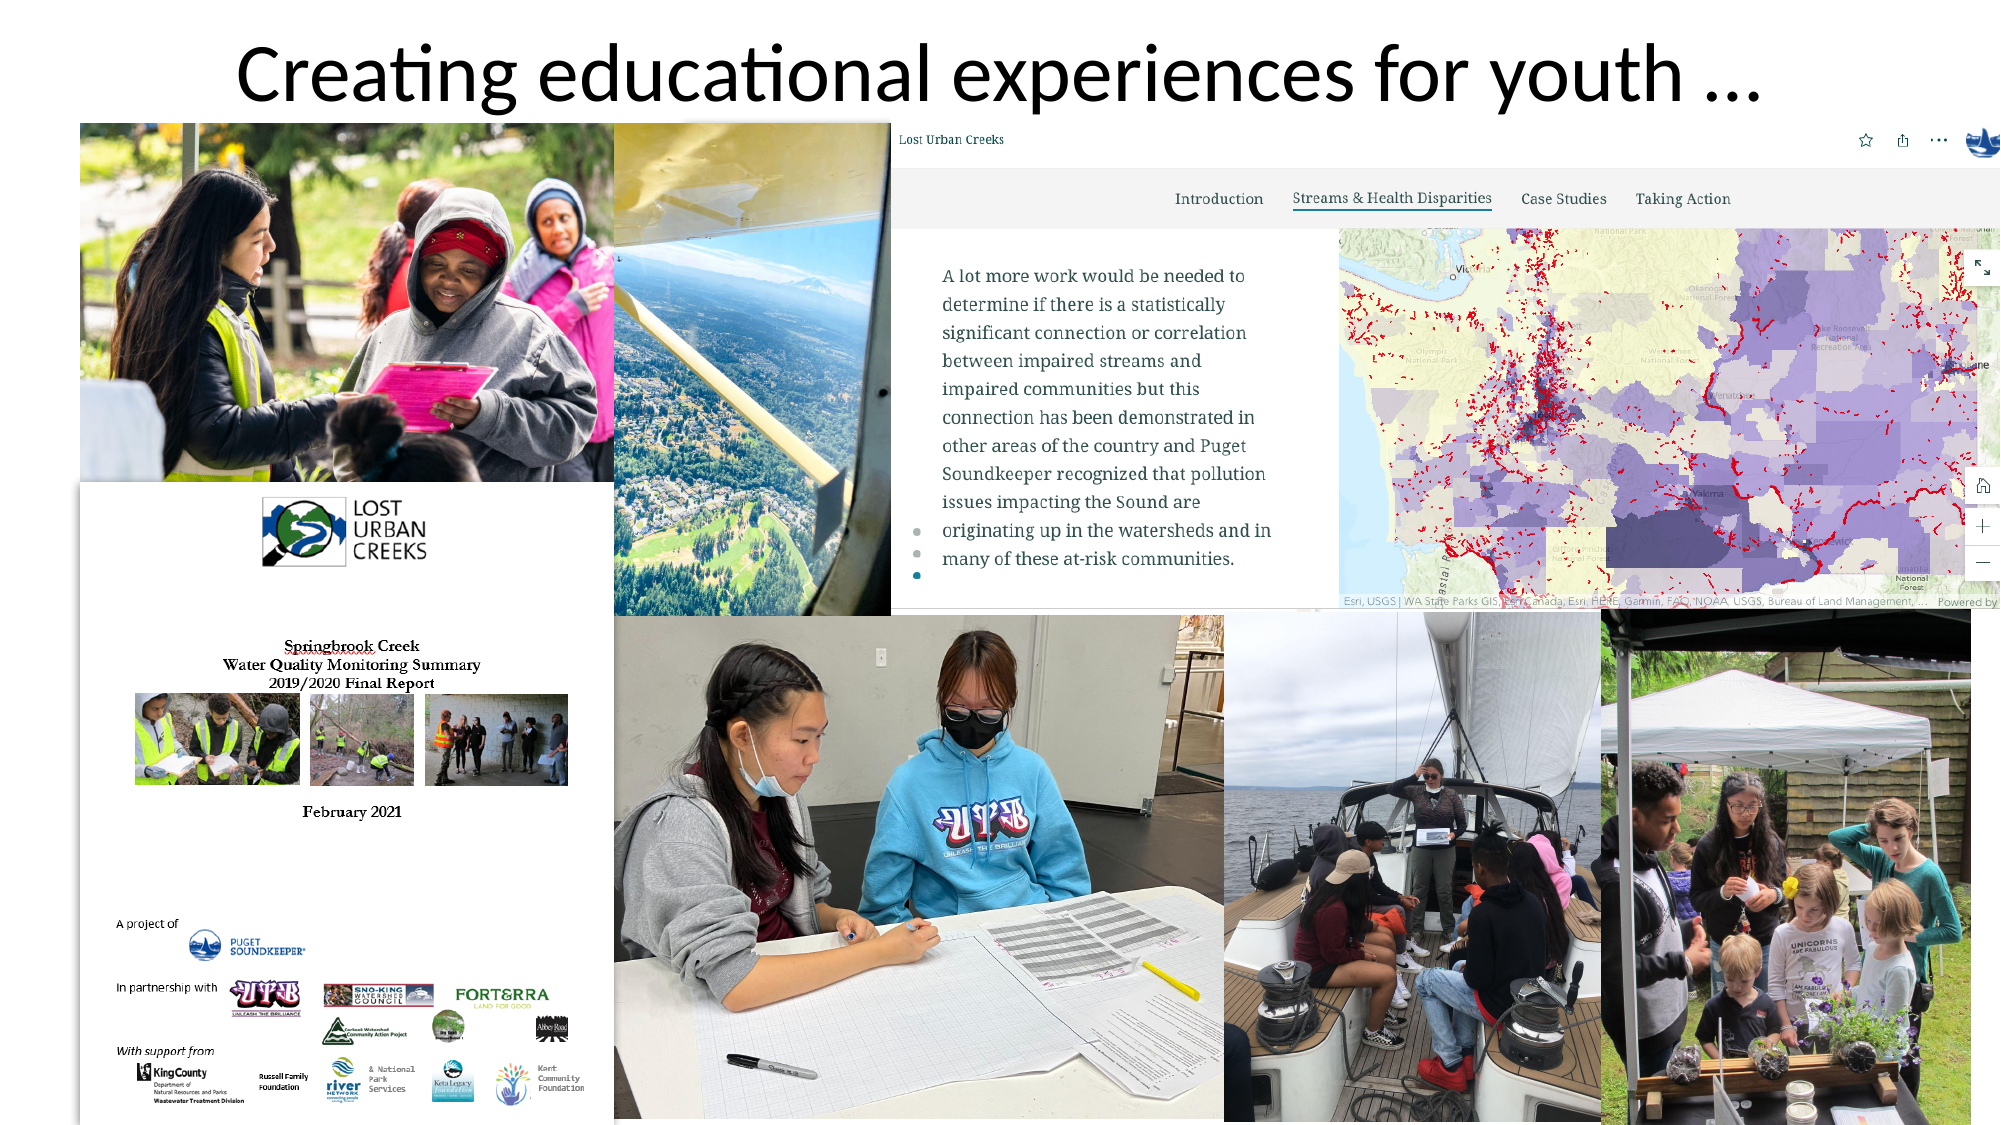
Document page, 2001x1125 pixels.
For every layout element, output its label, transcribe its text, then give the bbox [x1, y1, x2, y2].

picture [79, 116, 2000, 1125]
title Creating educational experiences for youth … [47, 0, 1953, 183]
